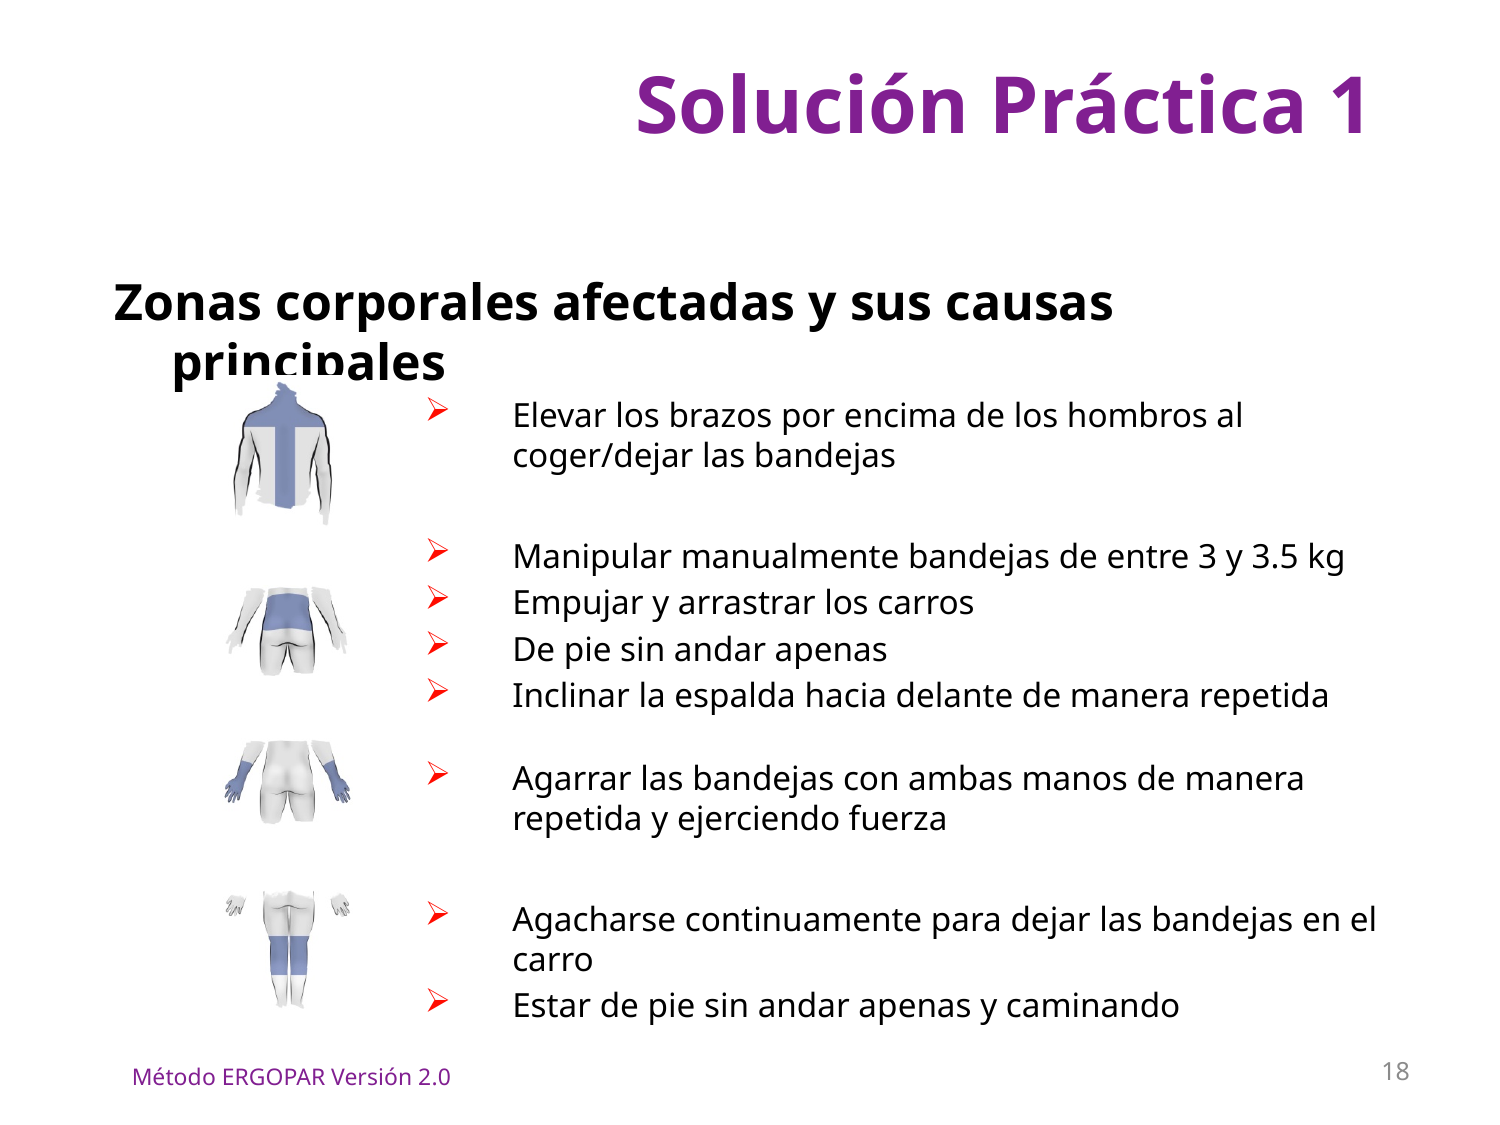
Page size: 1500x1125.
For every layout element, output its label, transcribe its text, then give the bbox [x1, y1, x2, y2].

text_box Agacharse continuamente para dejar las bandejas en el carro Estar de pie sin andar apenas y caminando [410, 890, 1418, 992]
list Zonas corporales afectadas y sus causas principales [99, 262, 1407, 364]
text_box Elevar los brazos por encima de los hombros al coger/dejar las bandejas [410, 386, 1418, 488]
picture [222, 585, 353, 676]
slide_number 18 [1074, 1042, 1425, 1103]
text_box Agarrar las bandejas con ambas manos de manera repetida y ejerciendo fuerza [410, 750, 1418, 851]
text_box Método ERGOPAR Versión 2.0 [117, 1054, 938, 1097]
picture [222, 878, 353, 1016]
title Solución Práctica 1 [105, 46, 1390, 157]
picture [222, 738, 353, 829]
picture [222, 374, 343, 528]
text_box Manipular manualmente bandejas de entre 3 y 3.5 kg Empujar y arrastrar los carros De pie sin andar apenas Inclinar la espalda hacia delante de manera repetida [410, 527, 1418, 687]
